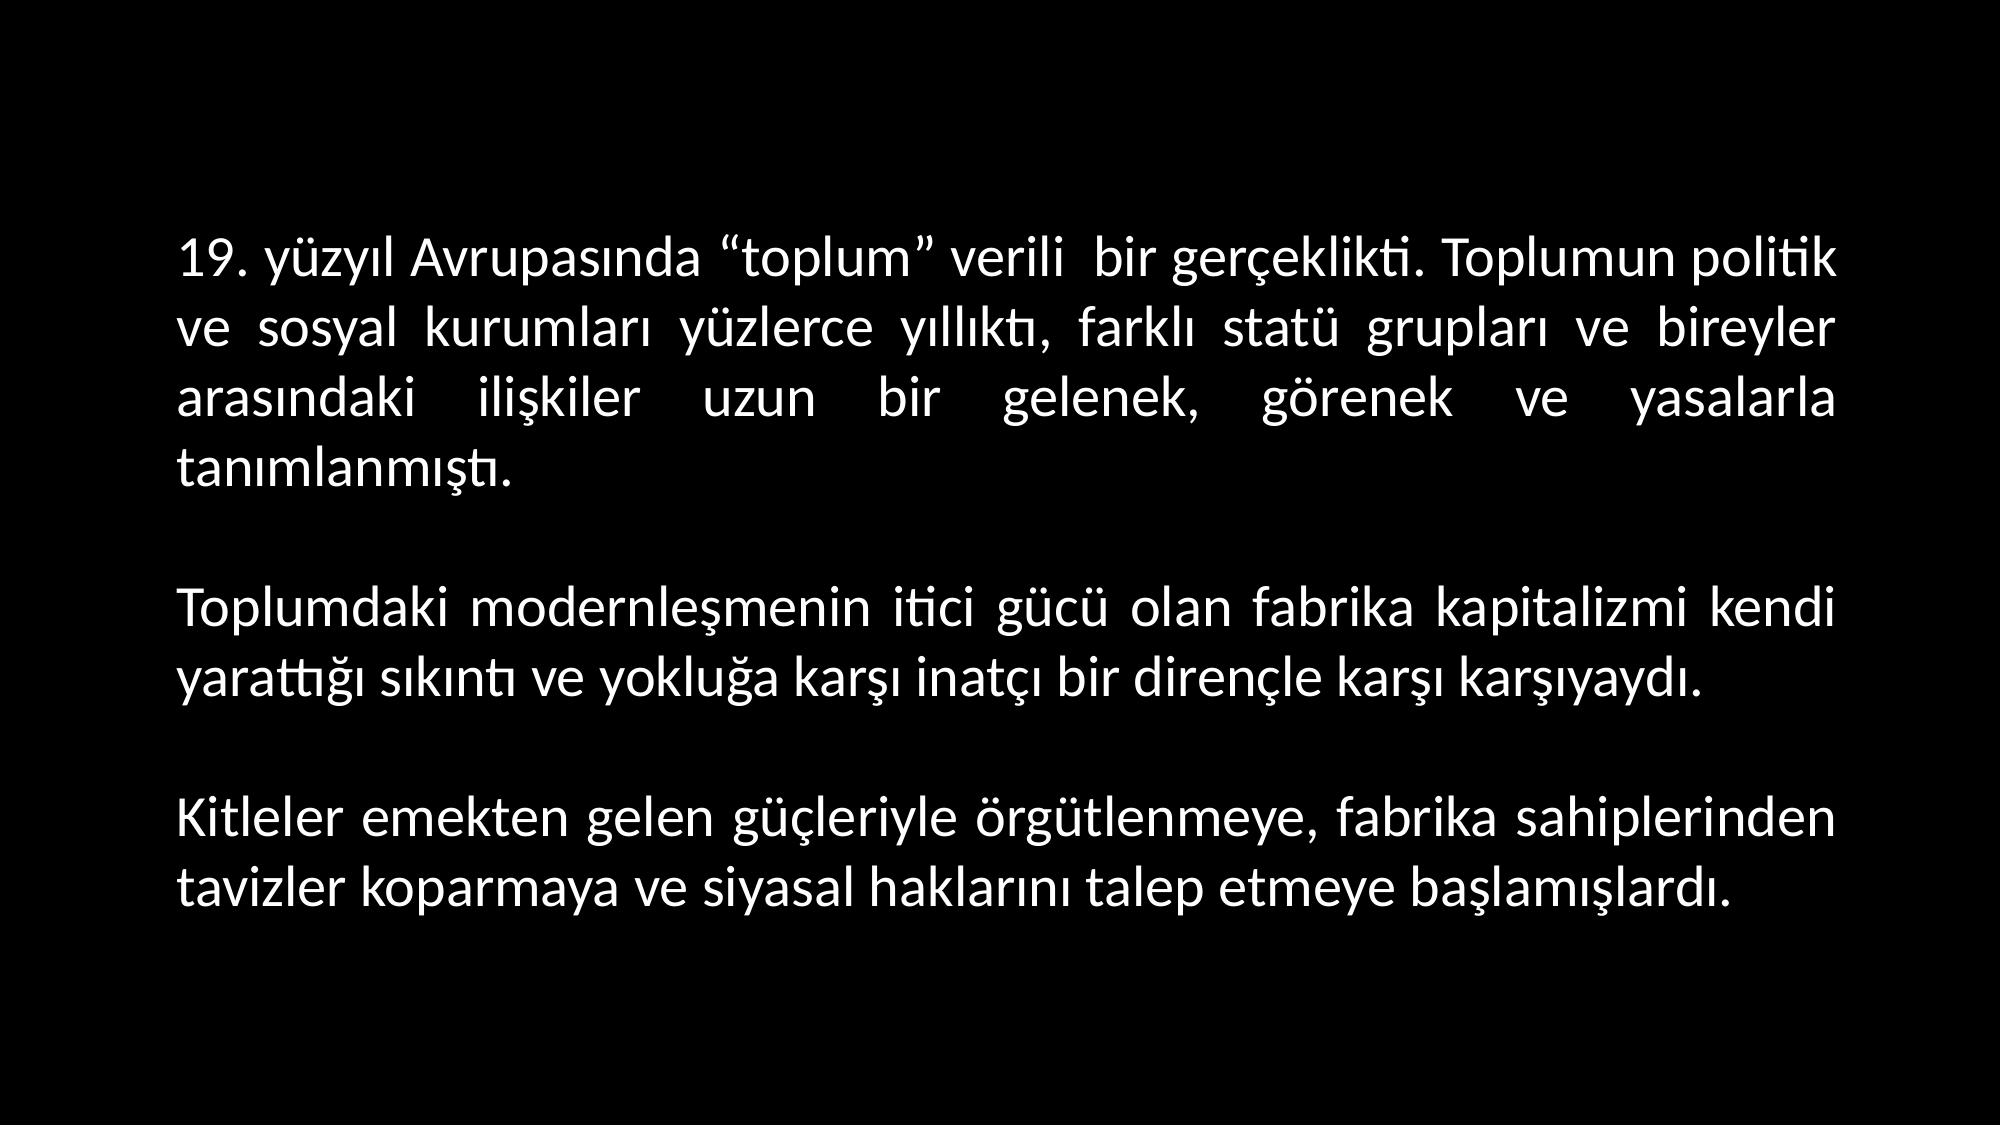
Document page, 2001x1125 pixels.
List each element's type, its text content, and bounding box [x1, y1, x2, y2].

text_box 19. yüzyıl Avrupasında “toplum” verili bir gerçeklikti. Toplumun politik ve sosyal kurumları yüzlerce yıllıktı, farklı statü grupları ve bireyler arasındaki ilişkiler uzun bir gelenek, görenek ve yasalarla tanımlanmıştı. Toplumdaki modernleşmenin itici gücü olan fabrika kapitalizmi kendi yarattığı sıkıntı ve yokluğa karşı inatçı bir dirençle karşı karşıyaydı. Kitleler emekten gelen güçleriyle örgütlenmeye, fabrika sahiplerinden tavizler koparmaya ve siyasal haklarını talep etmeye başlamışlardı. [161, 211, 1853, 926]
